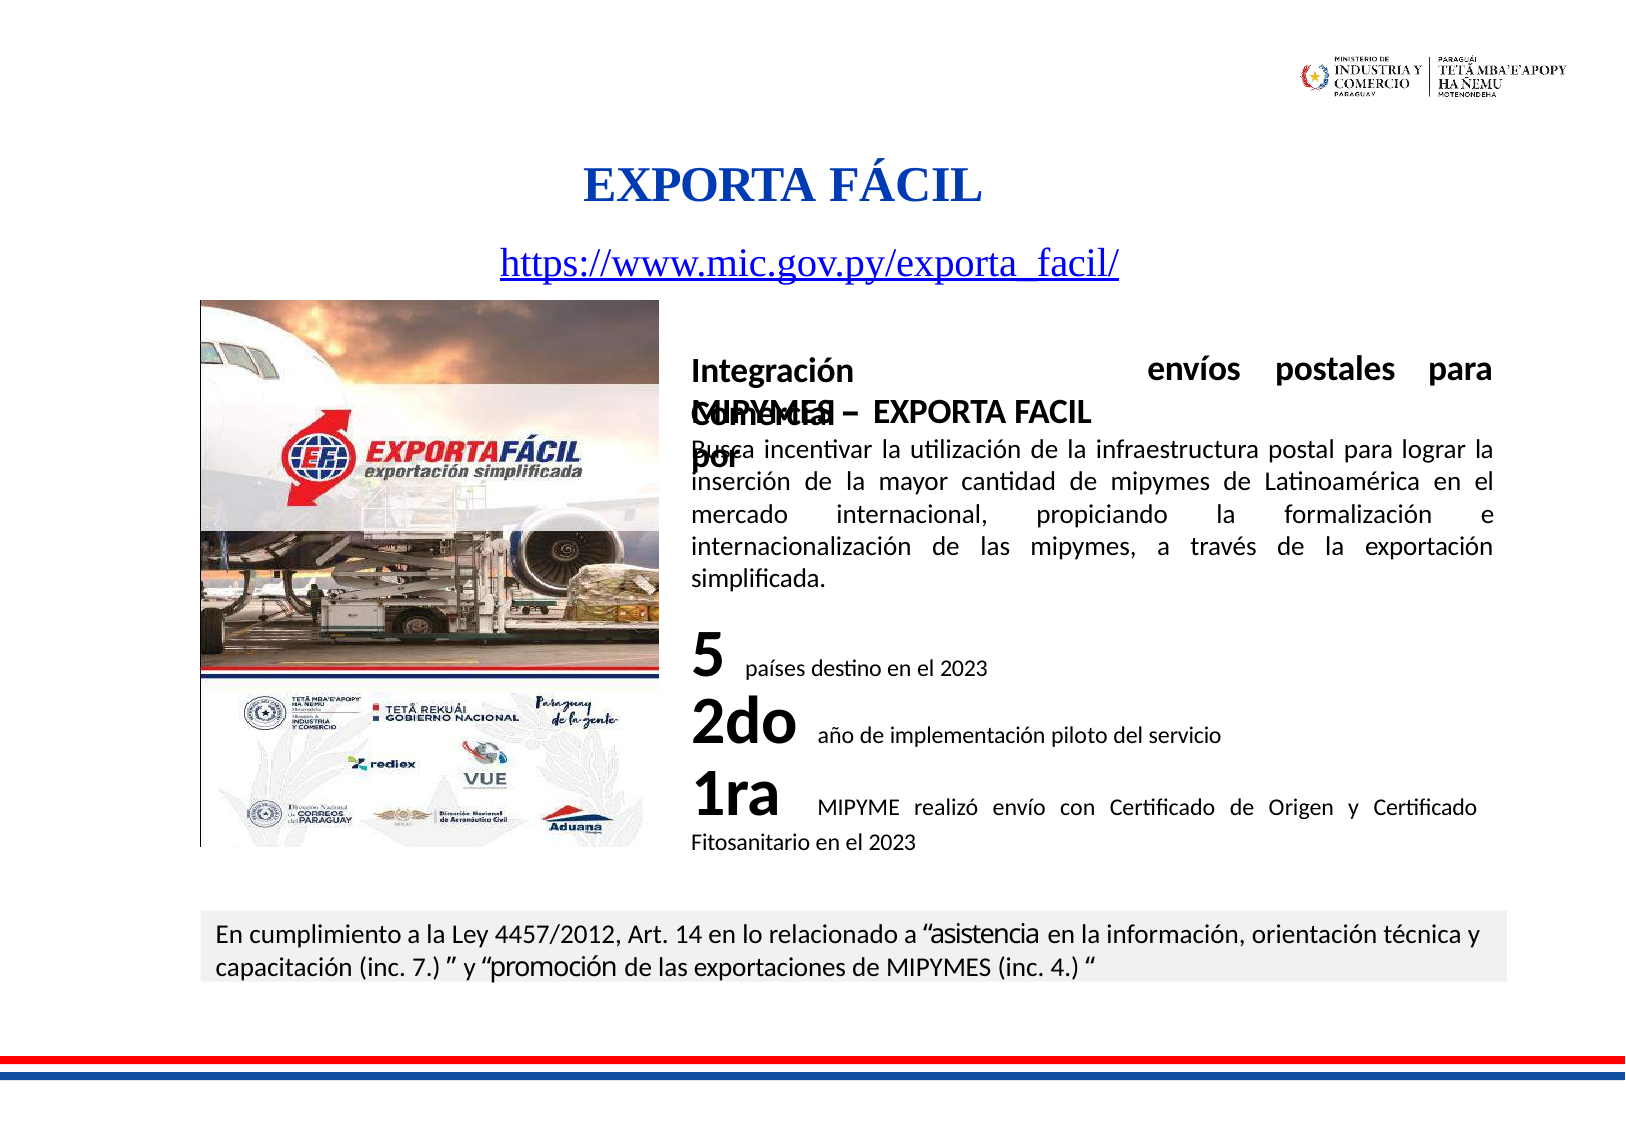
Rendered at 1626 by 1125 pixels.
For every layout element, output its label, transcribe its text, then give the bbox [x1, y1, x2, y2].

text_box [0, 1072, 1625, 1081]
picture [200, 300, 659, 847]
text_box [0, 1056, 1625, 1065]
text_box MIPYMES – EXPORTA FACIL Busca incentivar la utilización de la infraestructura postal para lograr la inserción de la mayor cantidad de mipymes de Latinoamérica en el mercado internacional, propiciando la formalización e internacionalización de las mipymes, a través de la exportación simplificada. 5 países destino en el 2023 2do año de implementación piloto del servicio 1ra MIPYME realizó envío con Certificado de Origen y Certificado Fitosanitario en el 2023 [689, 385, 1494, 856]
picture [1299, 55, 1567, 97]
text_box EXPORTA FÁCIL https://www.mic.gov.py/exporta_facil/ Integración Comercial por [498, 119, 1130, 475]
text_box En cumplimiento a la Ley 4457/2012, Art. 14 en lo relacionado a “asistencia en la información, orientación técnica y capacitación (inc. 7.) ” y “promoción de las exportaciones de MIPYMES (inc. 4.) “ [200, 910, 1507, 982]
text_box envíos postales para [1145, 342, 1494, 385]
